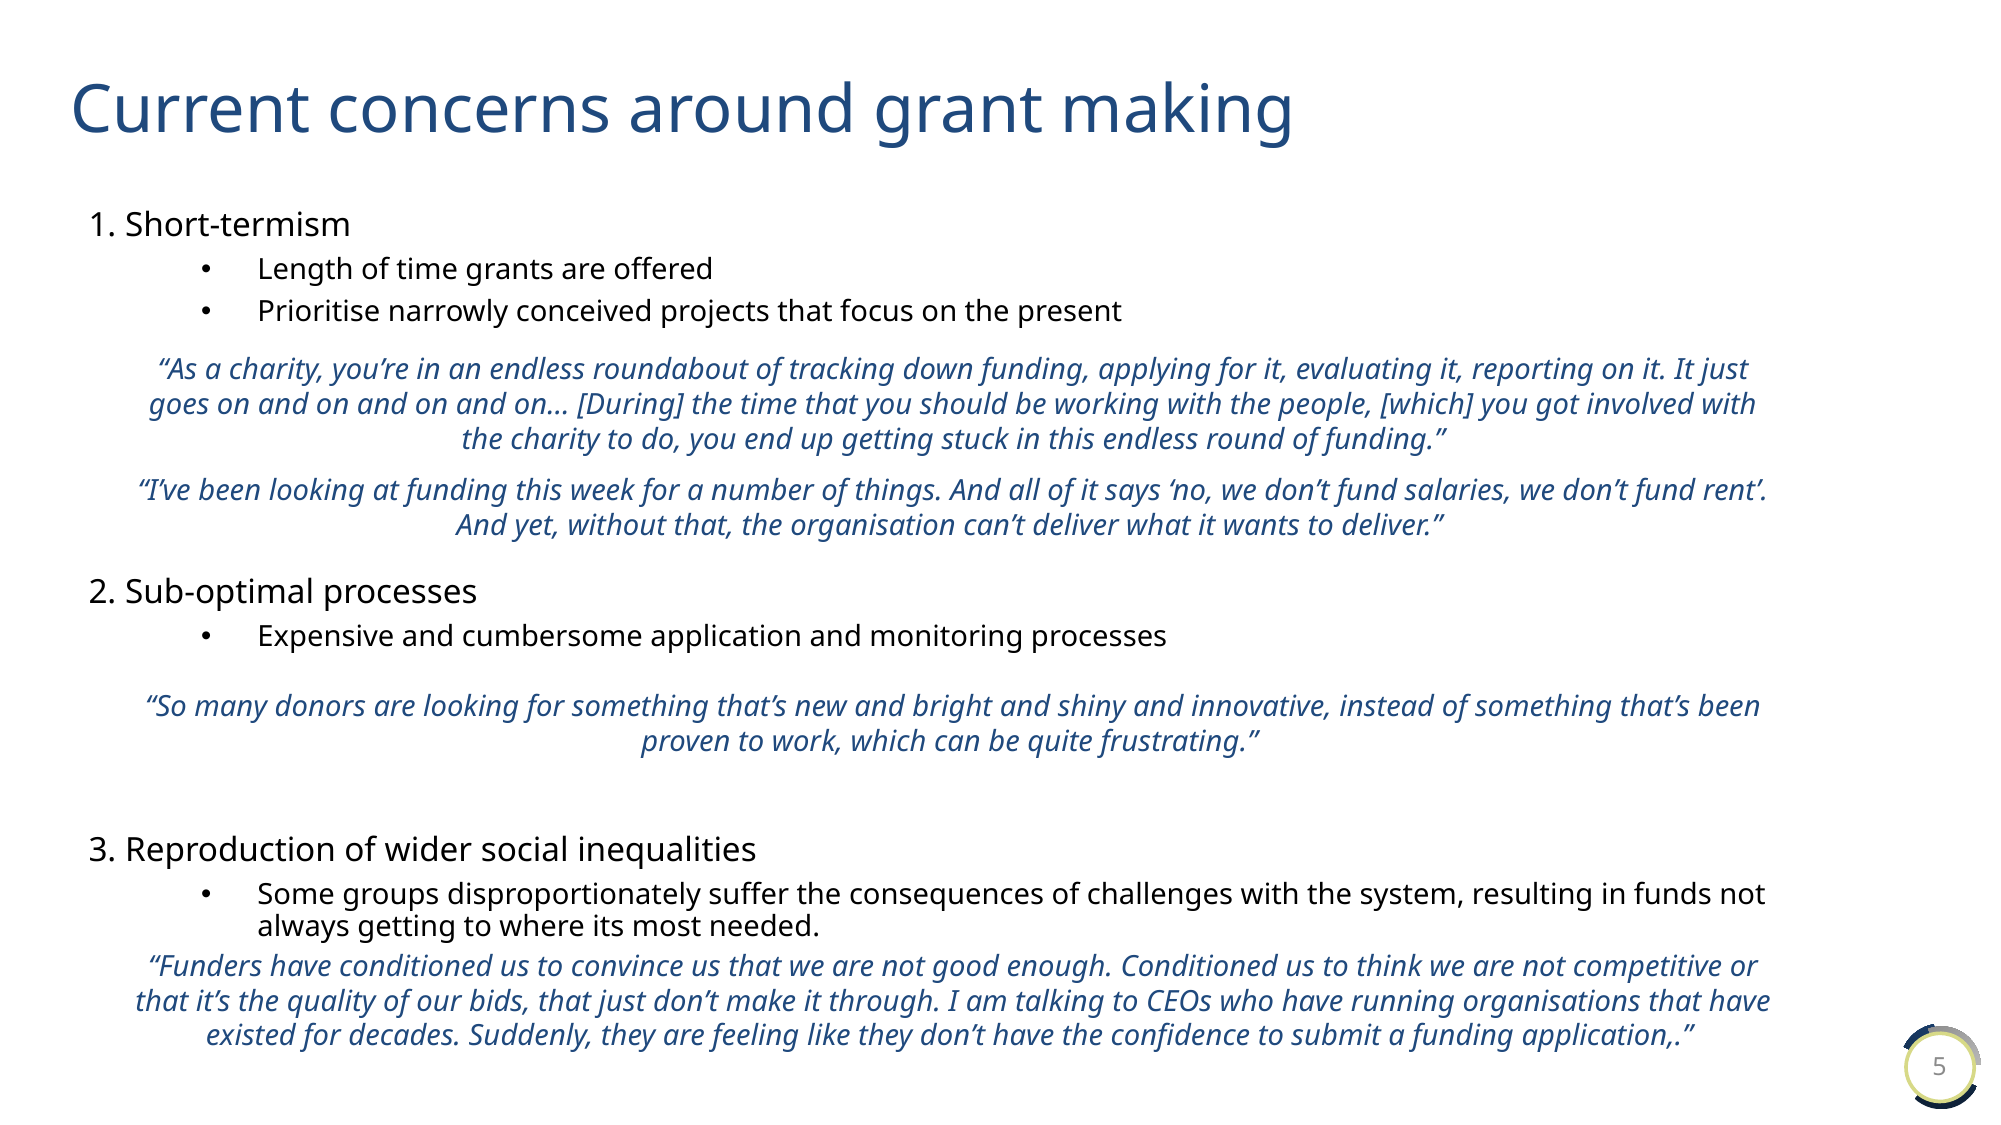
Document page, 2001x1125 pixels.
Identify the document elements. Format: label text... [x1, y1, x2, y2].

slide_number 5 [1902, 1037, 1977, 1098]
text_box “I’ve been looking at funding this week for a number of things. And all of it says ‘no, we don’t fund salaries, we don’t fund rent’. And yet, without that, the organisation can’t deliver what it wants to deliver.” [112, 464, 1795, 549]
title Current concerns around grant making [55, 56, 1781, 167]
text_box “So many donors are looking for something that’s new and bright and shiny and innovative, instead of something that’s been proven to work, which can be quite frustrating.” [112, 680, 1795, 766]
text_box “As a charity, you’re in an endless roundabout of tracking down funding, applying for it, evaluating it, reporting on it. It just goes on and on and on and on… [During] the time that you should be working with the people, [which] you got involved with the charity to do, you end up getting stuck in this endless round of funding.” [112, 343, 1795, 463]
list 1. Short-termism Length of time grants are offered Prioritise narrowly conceived projects that focus on the present 2. Sub-optimal processes Expensive and cumbersome application and monitoring processes 3. Reproduction of wider social inequalities Some groups disproportionately suffer the consequences of challenges with the system, resulting in funds not always getting to where its most needed. [73, 200, 1863, 1069]
text_box “Funders have conditioned us to convince us that we are not good enough. Conditioned us to think we are not competitive or that it’s the quality of our bids, that just don’t make it through. I am talking to CEOs who have running organisations that have existed for decades. Suddenly, they are feeling like they don’t have the confidence to submit a funding application,.” [112, 939, 1795, 1060]
